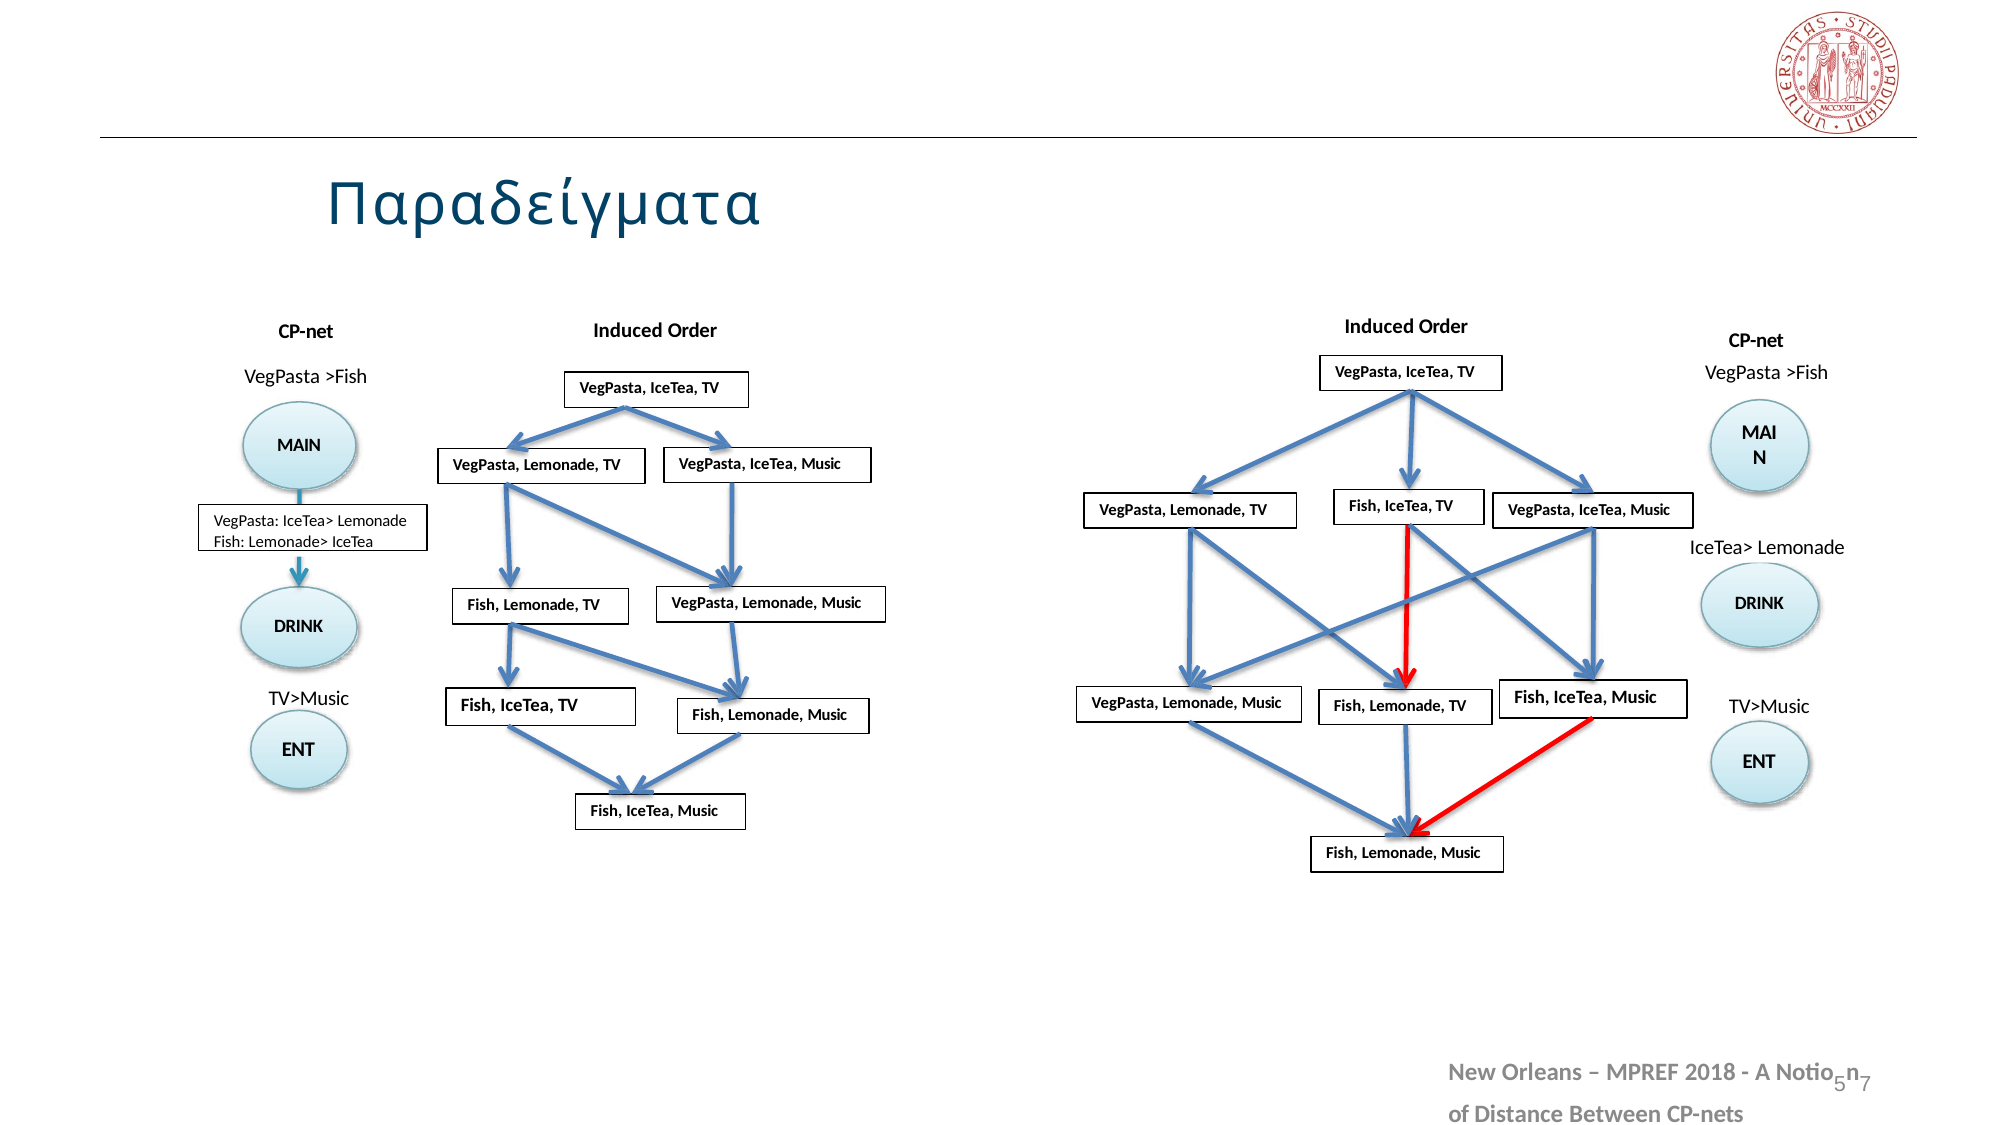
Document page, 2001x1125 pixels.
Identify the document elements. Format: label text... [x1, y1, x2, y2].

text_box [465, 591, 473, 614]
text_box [235, 397, 364, 483]
text_box [774, 447, 872, 483]
text_box [564, 372, 749, 399]
text_box Fish, IceTea, TV [458, 691, 473, 716]
text_box VegPasta, IceTea, Music [774, 450, 848, 473]
text_box Fish, IceTea, Music [1628, 683, 1663, 708]
text_box VegPasta, IceTea, TV [1332, 358, 1480, 381]
text_box VegPasta, Lemonade, TV [450, 451, 473, 474]
text_box New Orleans – MPREF 2018 - A Notio5n7 of Distance Between CP-nets [1439, 1039, 1882, 1125]
picture [1775, 11, 1899, 134]
text_box Induced Order [1342, 310, 1471, 338]
text_box [1084, 492, 1156, 529]
text_box Fish, Lemonade, Music [774, 701, 852, 724]
text_box VegPasta, Lemonade, TV [1097, 496, 1156, 519]
title Παραδείγματα [324, 163, 864, 354]
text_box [478, 401, 769, 826]
text_box VegPasta, IceTea, TV [577, 375, 725, 398]
text_box [452, 588, 473, 624]
text_box TV>Music [1726, 691, 1814, 715]
text_box Induced Order [591, 314, 720, 342]
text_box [1703, 716, 1817, 815]
text_box CP-net VegPasta >Fish [1703, 318, 1834, 384]
text_box VegPasta, Lemonade, Music [774, 590, 867, 613]
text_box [1693, 557, 1827, 659]
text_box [1703, 395, 1817, 503]
text_box [774, 586, 886, 622]
text_box VegPasta, IceTea, Music [1628, 496, 1677, 519]
text_box [1628, 680, 1687, 718]
text_box [437, 448, 473, 484]
text_box [1628, 492, 1694, 529]
text_box IceTea> Lemonade [1687, 532, 1851, 560]
text_box VegPasta, Lemonade, Music [1089, 689, 1156, 712]
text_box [198, 485, 428, 616]
text_box [1076, 686, 1156, 722]
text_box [1161, 384, 1624, 868]
text_box [1670, 528, 1840, 563]
text_box TV>Music [266, 688, 354, 705]
text_box [774, 698, 869, 734]
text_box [233, 623, 365, 679]
text_box CP-net VegPasta >Fish [243, 315, 374, 388]
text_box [242, 705, 356, 801]
text_box [445, 687, 473, 726]
text_box [1319, 355, 1502, 383]
